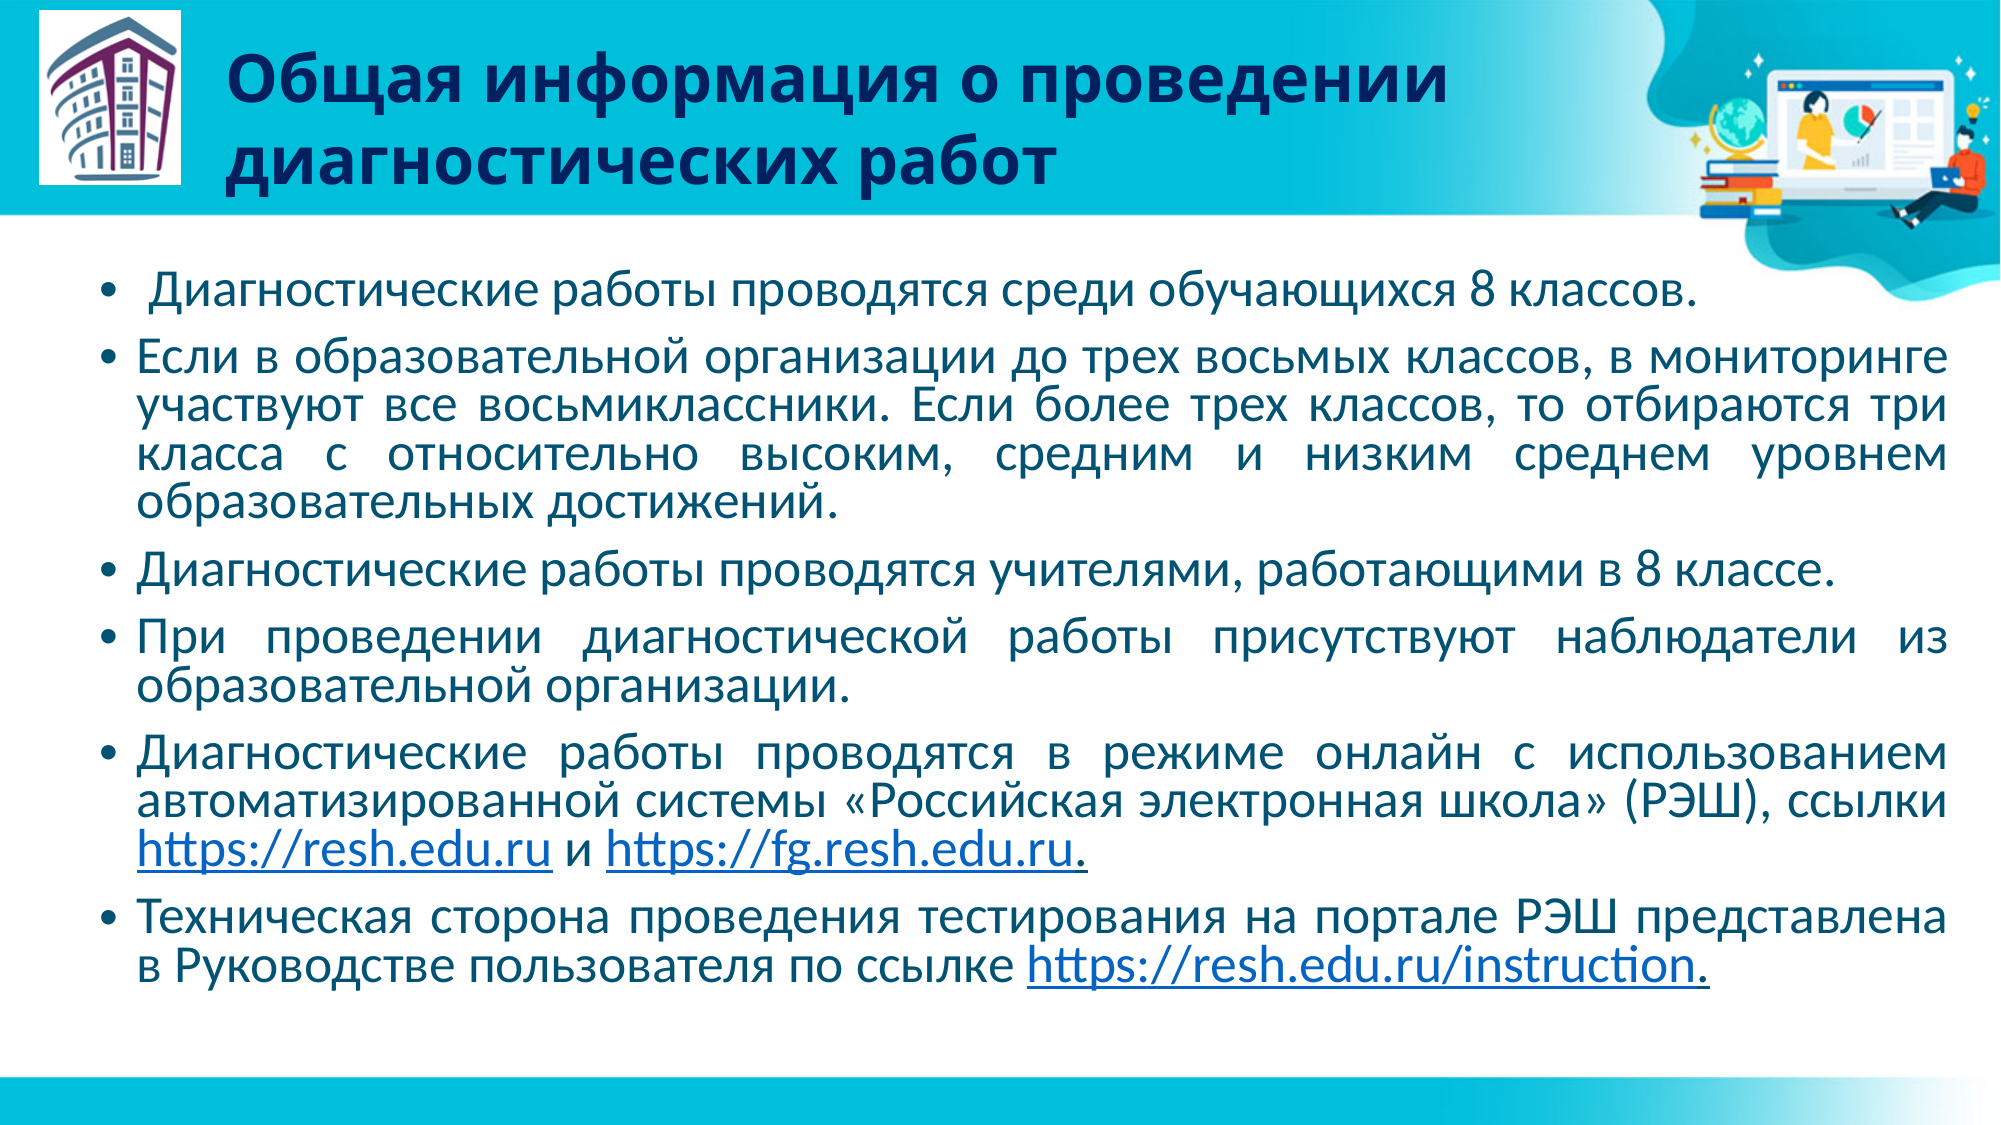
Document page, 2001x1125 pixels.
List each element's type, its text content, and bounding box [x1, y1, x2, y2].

title Общая информация о проведении диагностических работ [210, 10, 1745, 228]
list Диагностические работы проводятся среди обучающихся 8 классов. Если в образовательной организации до трех восьмых классов, в мониторинге участвуют все восьмиклассники. Если более трех классов, то отбираются три класса с относительно высоким, средним и низким среднем уровнем образовательных достижений. Диагностические работы проводятся учителями, работающими в 8 классе. При проведении диагностической работы присутствуют наблюдатели из образовательной организации. Диагностические работы проводятся в режиме онлайн с использованием автоматизированной системы «Российская электронная школа» (РЭШ), ссылки https://resh.edu.ru и https://fg.resh.edu.ru. Техническая сторона проведения тестирования на портале РЭШ представлена в Руководстве пользователя по ссылке https://resh.edu.ru/instruction. [84, 259, 1965, 1006]
picture [0, 0, 2001, 1125]
